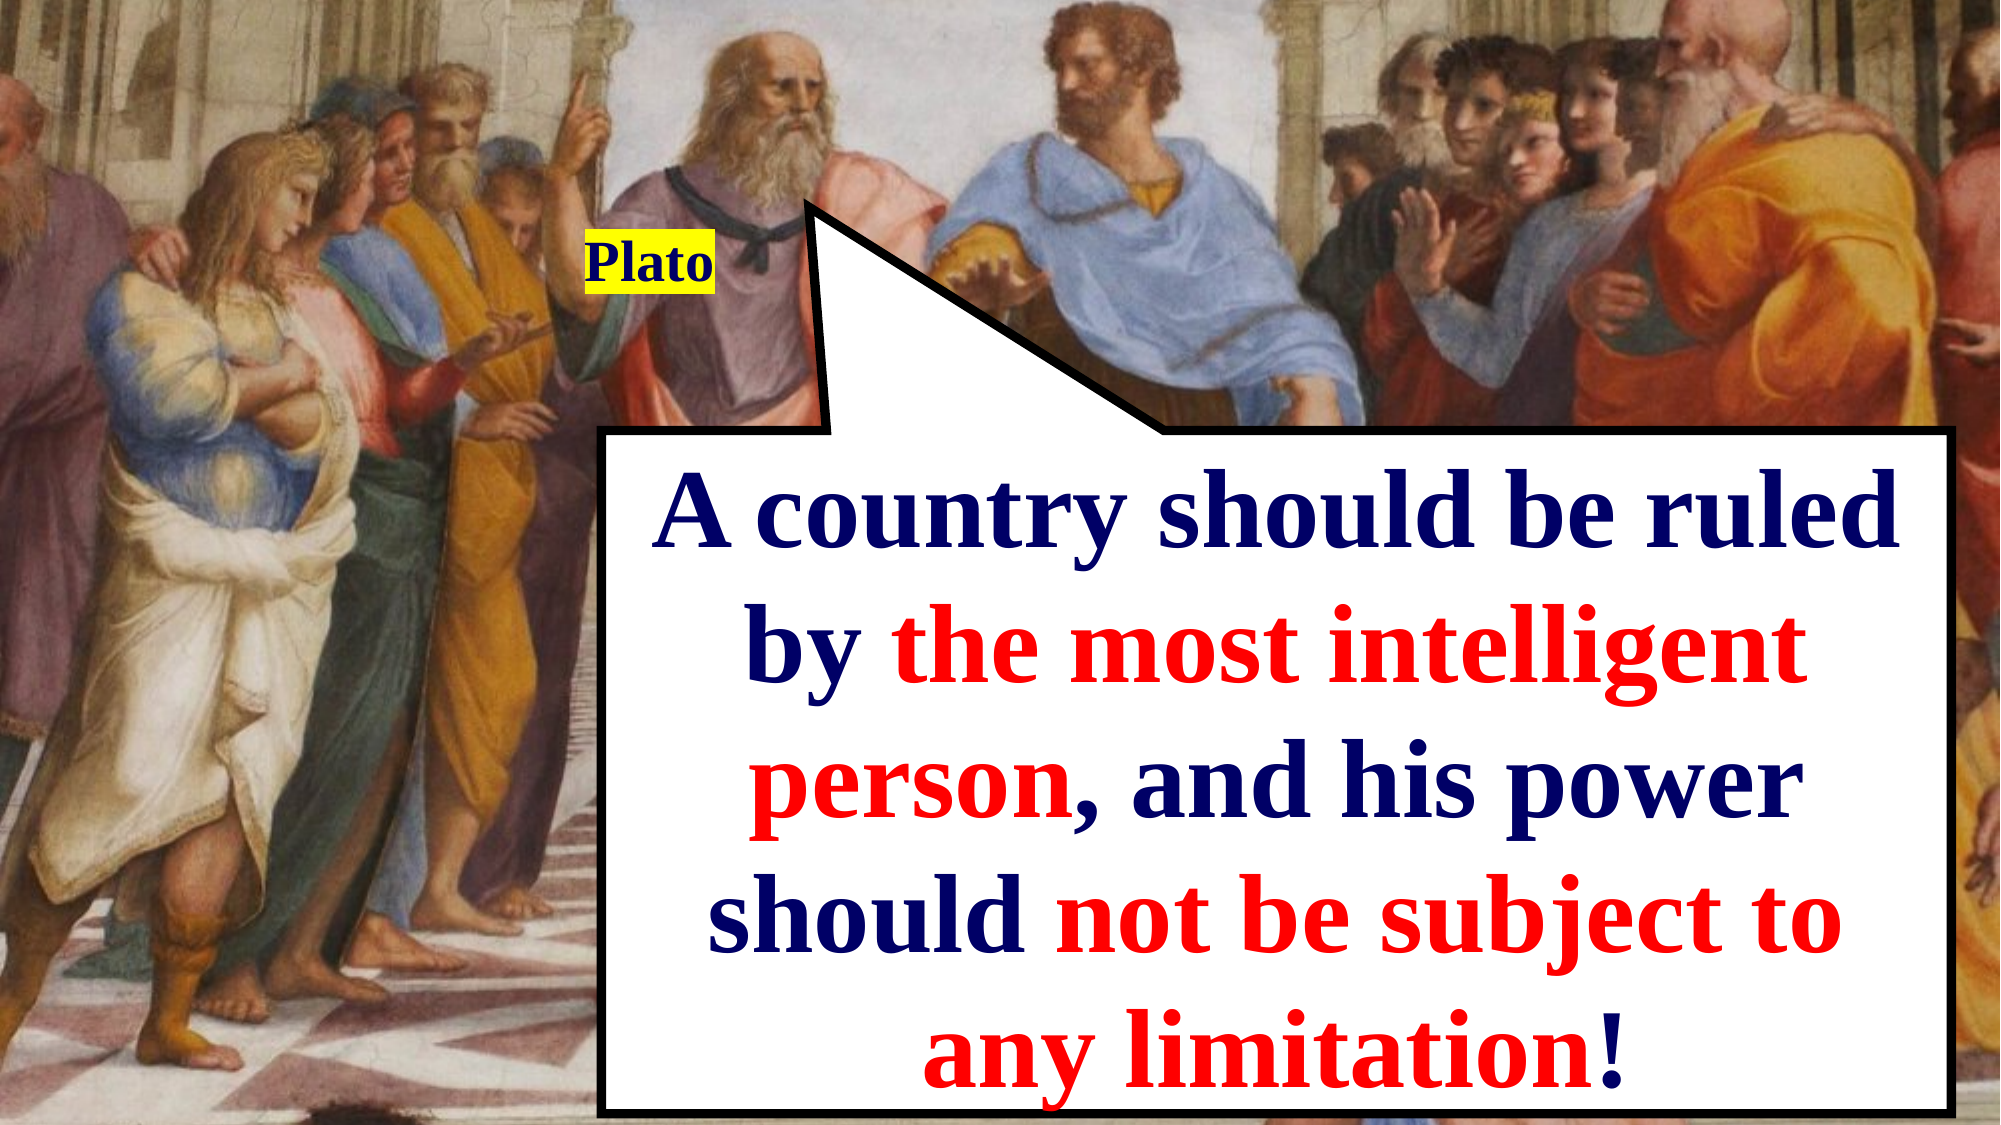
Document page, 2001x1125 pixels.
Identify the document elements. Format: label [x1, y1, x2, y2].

list [0, 0, 2000, 1125]
